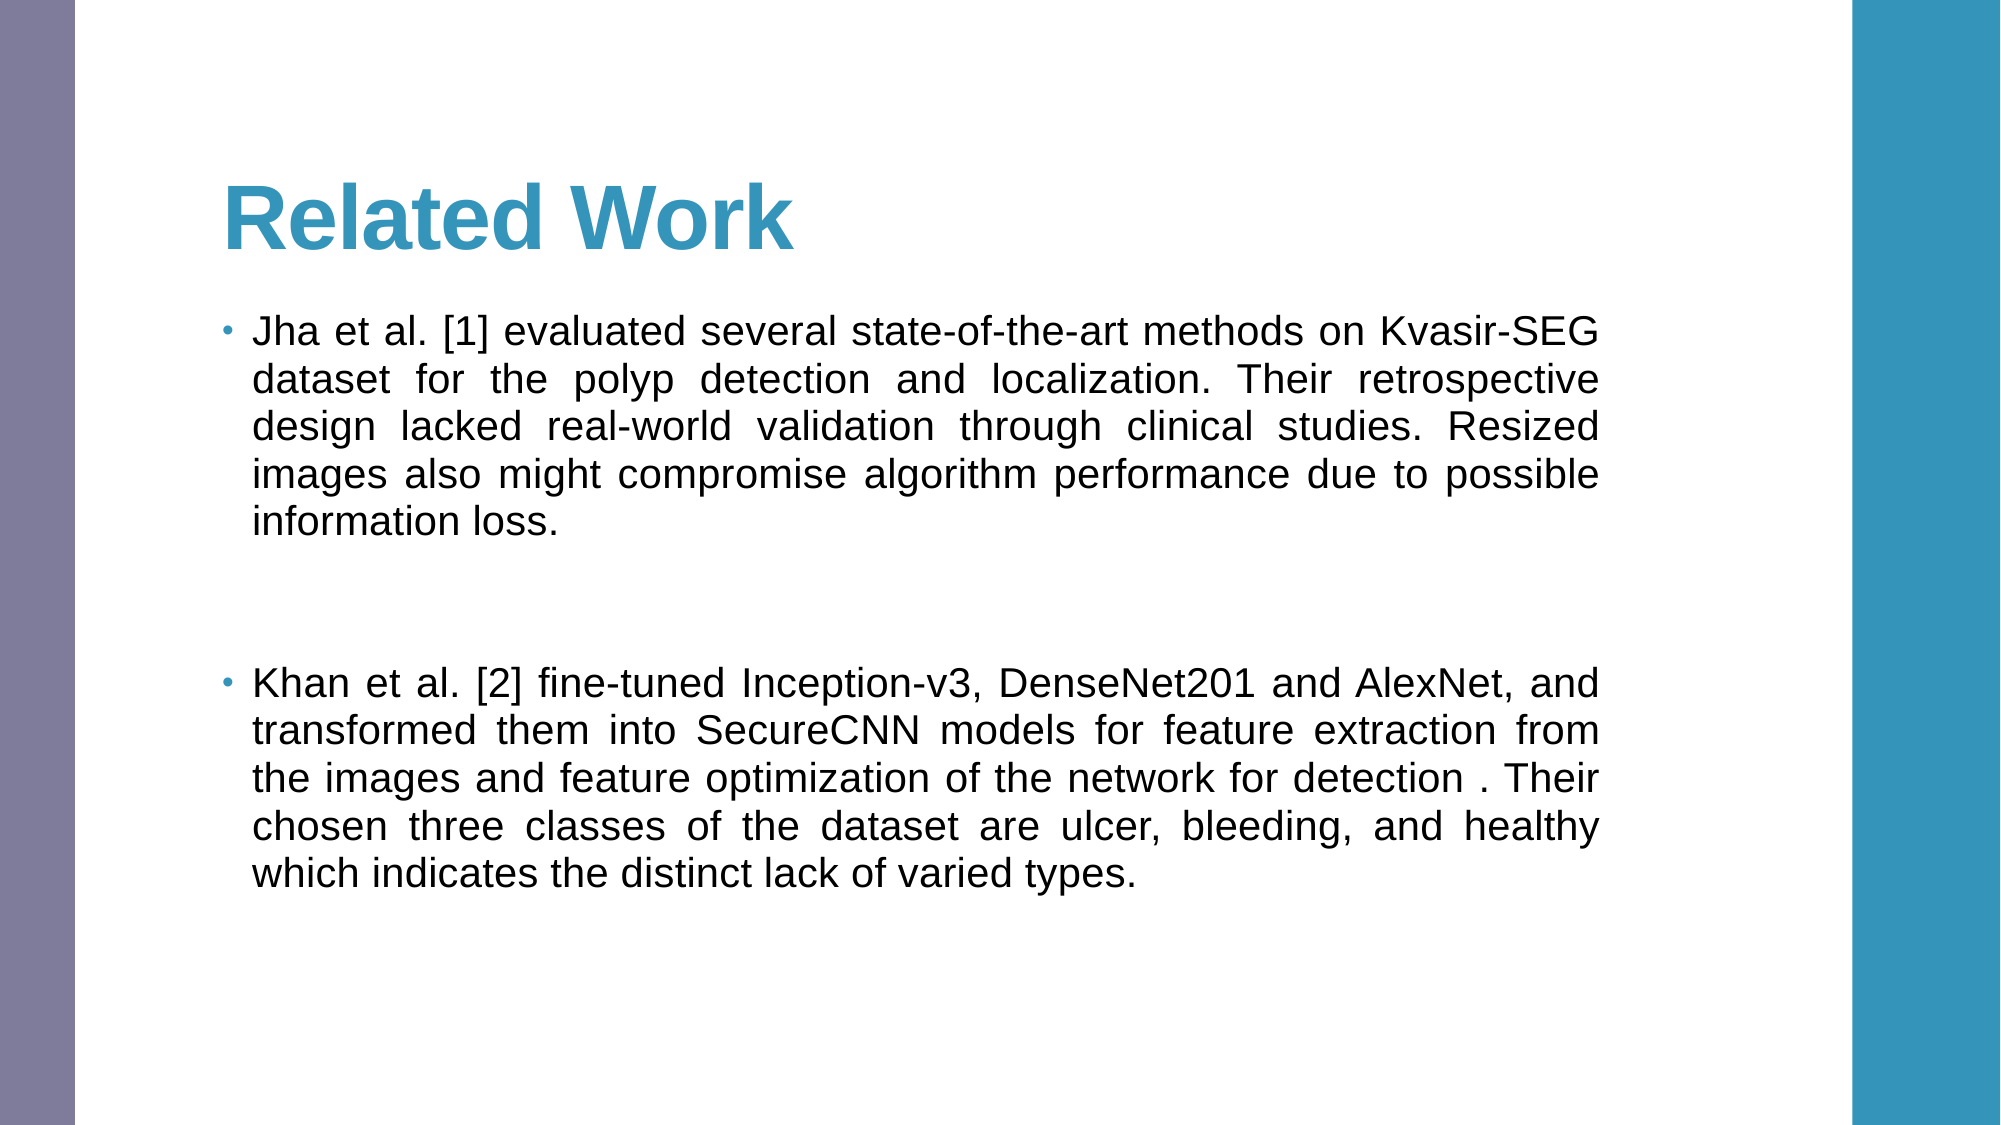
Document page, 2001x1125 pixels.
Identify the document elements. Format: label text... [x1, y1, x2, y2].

title Related Work [206, 48, 1797, 278]
list Jha et al. [1] evaluated several state-of-the-art methods on Kvasir-SEG dataset for the polyp detection and localization. Their retrospective design lacked real-world validation through clinical studies. Resized images also might compromise algorithm performance due to possible information loss. Khan et al. [2] fine-tuned Inception-v3, DenseNet201 and AlexNet, and transformed them into SecureCNN models for feature extraction from the images and feature optimization of the network for detection . Their chosen three classes of the dataset are ulcer, bleeding, and healthy which indicates the distinct lack of varied types. [206, 299, 1617, 1014]
